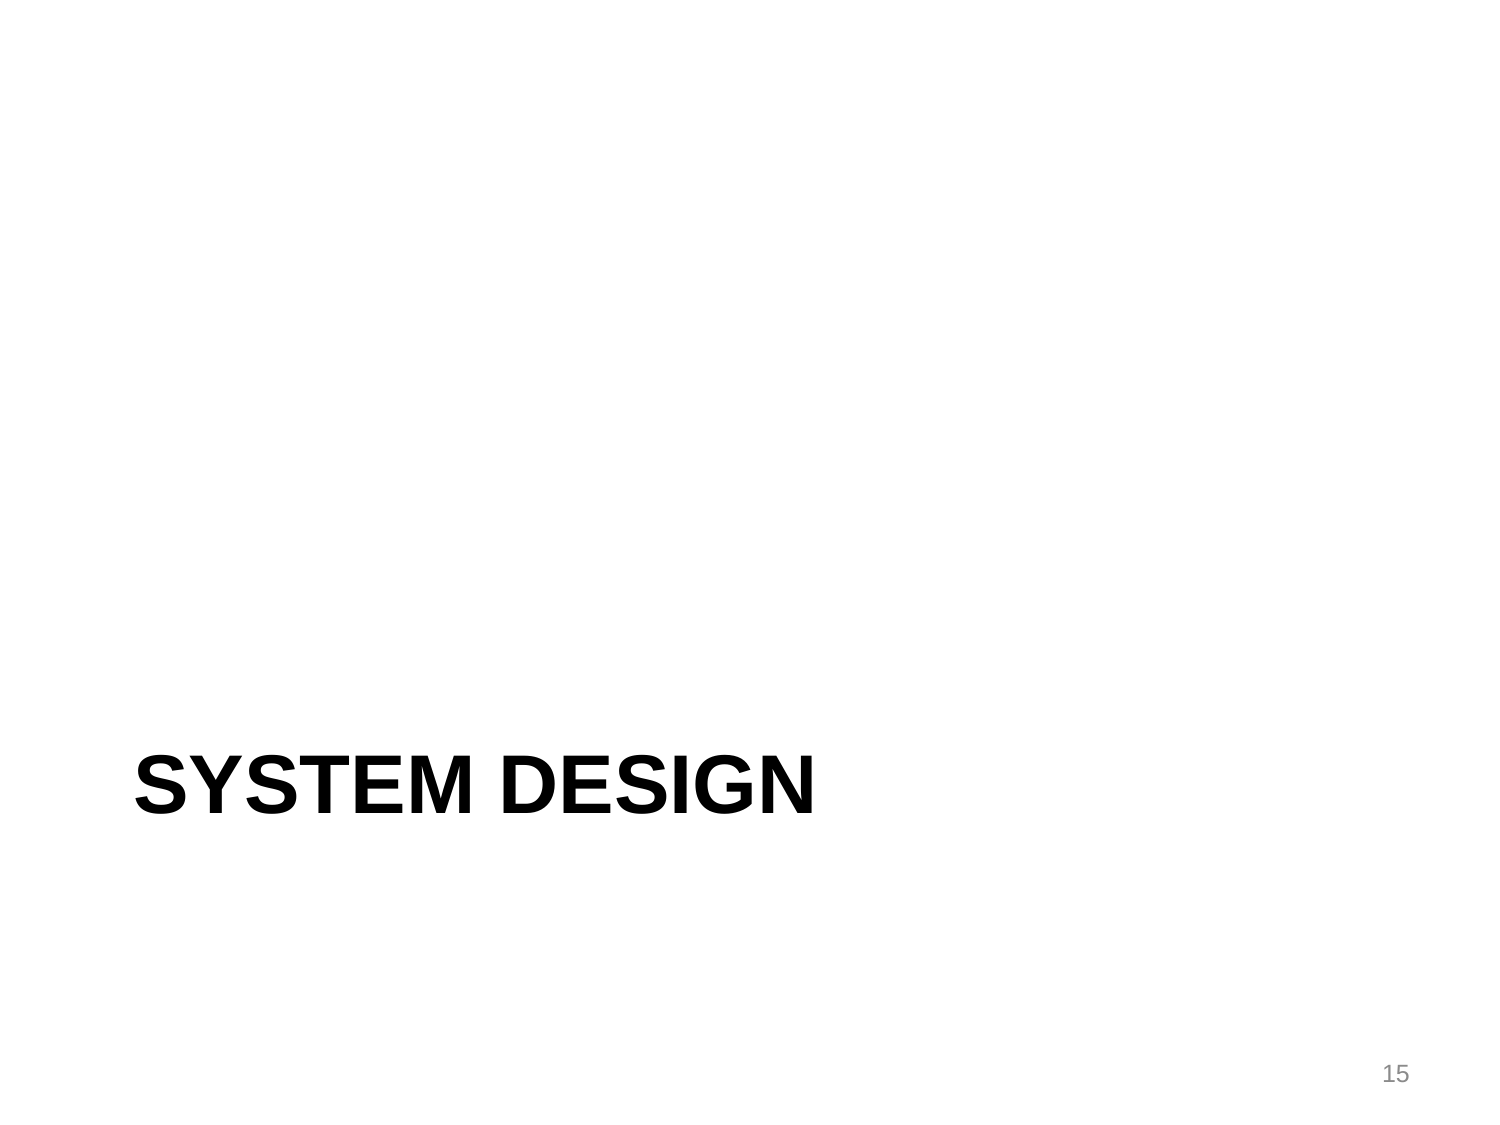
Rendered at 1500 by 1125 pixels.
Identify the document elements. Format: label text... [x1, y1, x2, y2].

slide_number 15 [1074, 1042, 1425, 1103]
title SYSTEM DESIGN [118, 722, 1394, 947]
